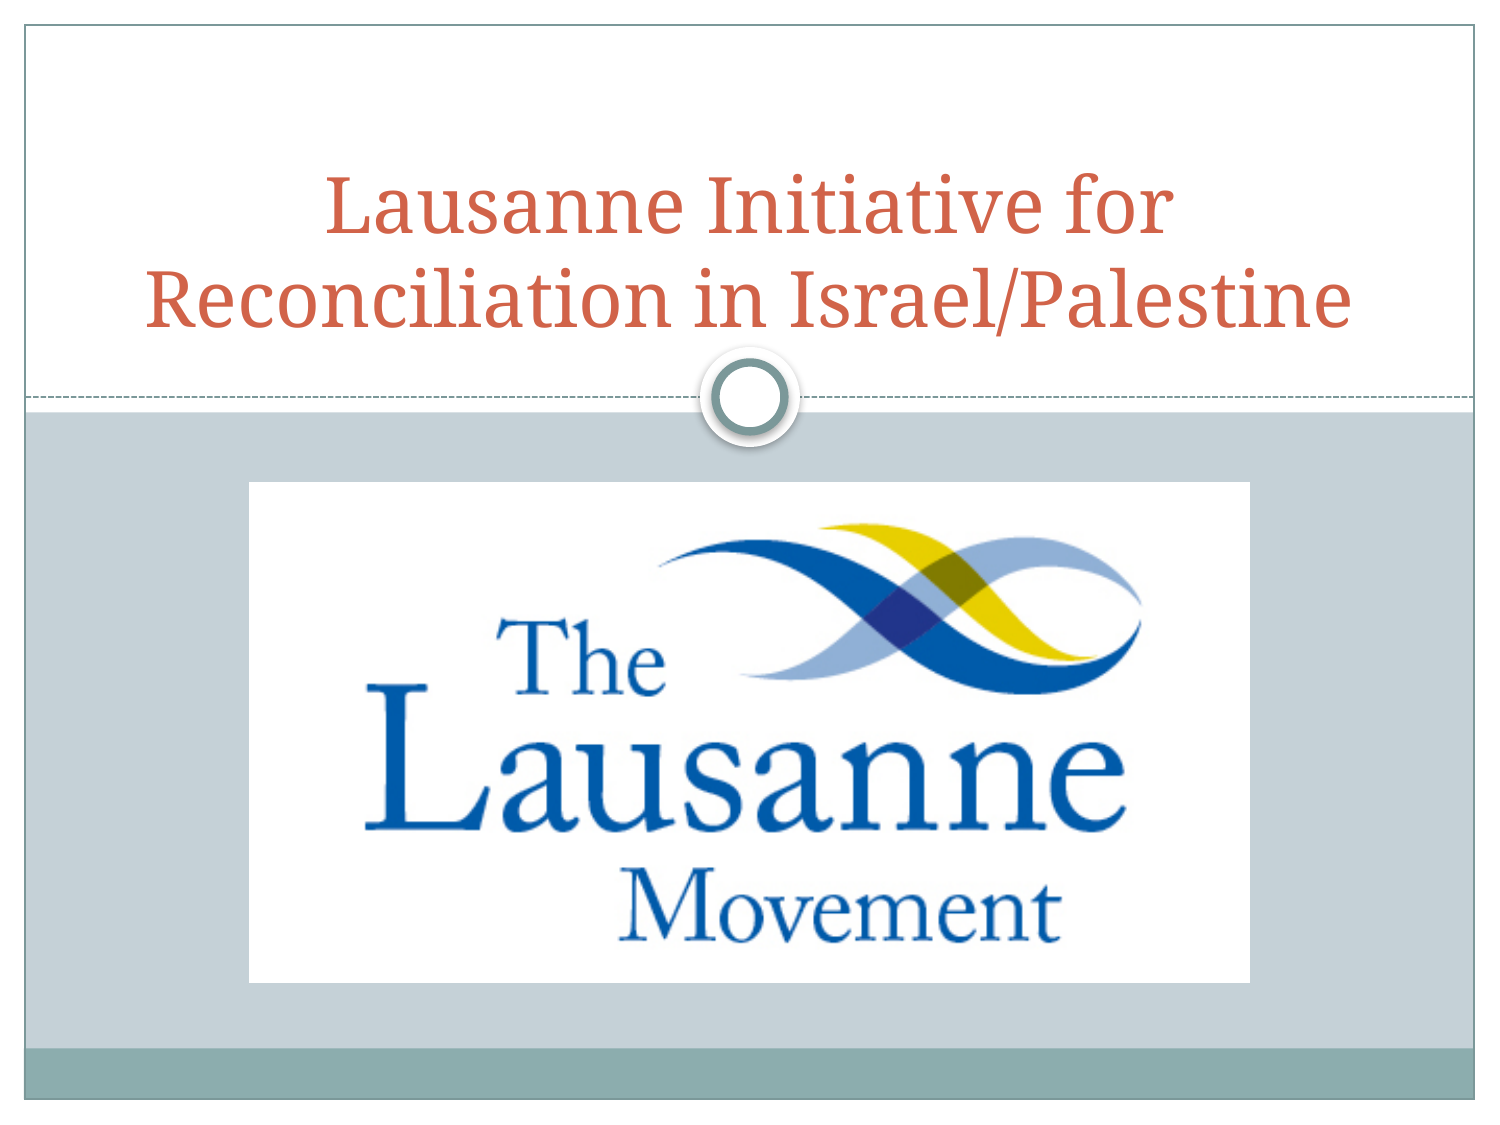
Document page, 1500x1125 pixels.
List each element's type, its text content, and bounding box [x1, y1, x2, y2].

picture [249, 482, 1251, 983]
title Lausanne Initiative for Reconciliation in Israel/Palestine [112, 62, 1388, 350]
